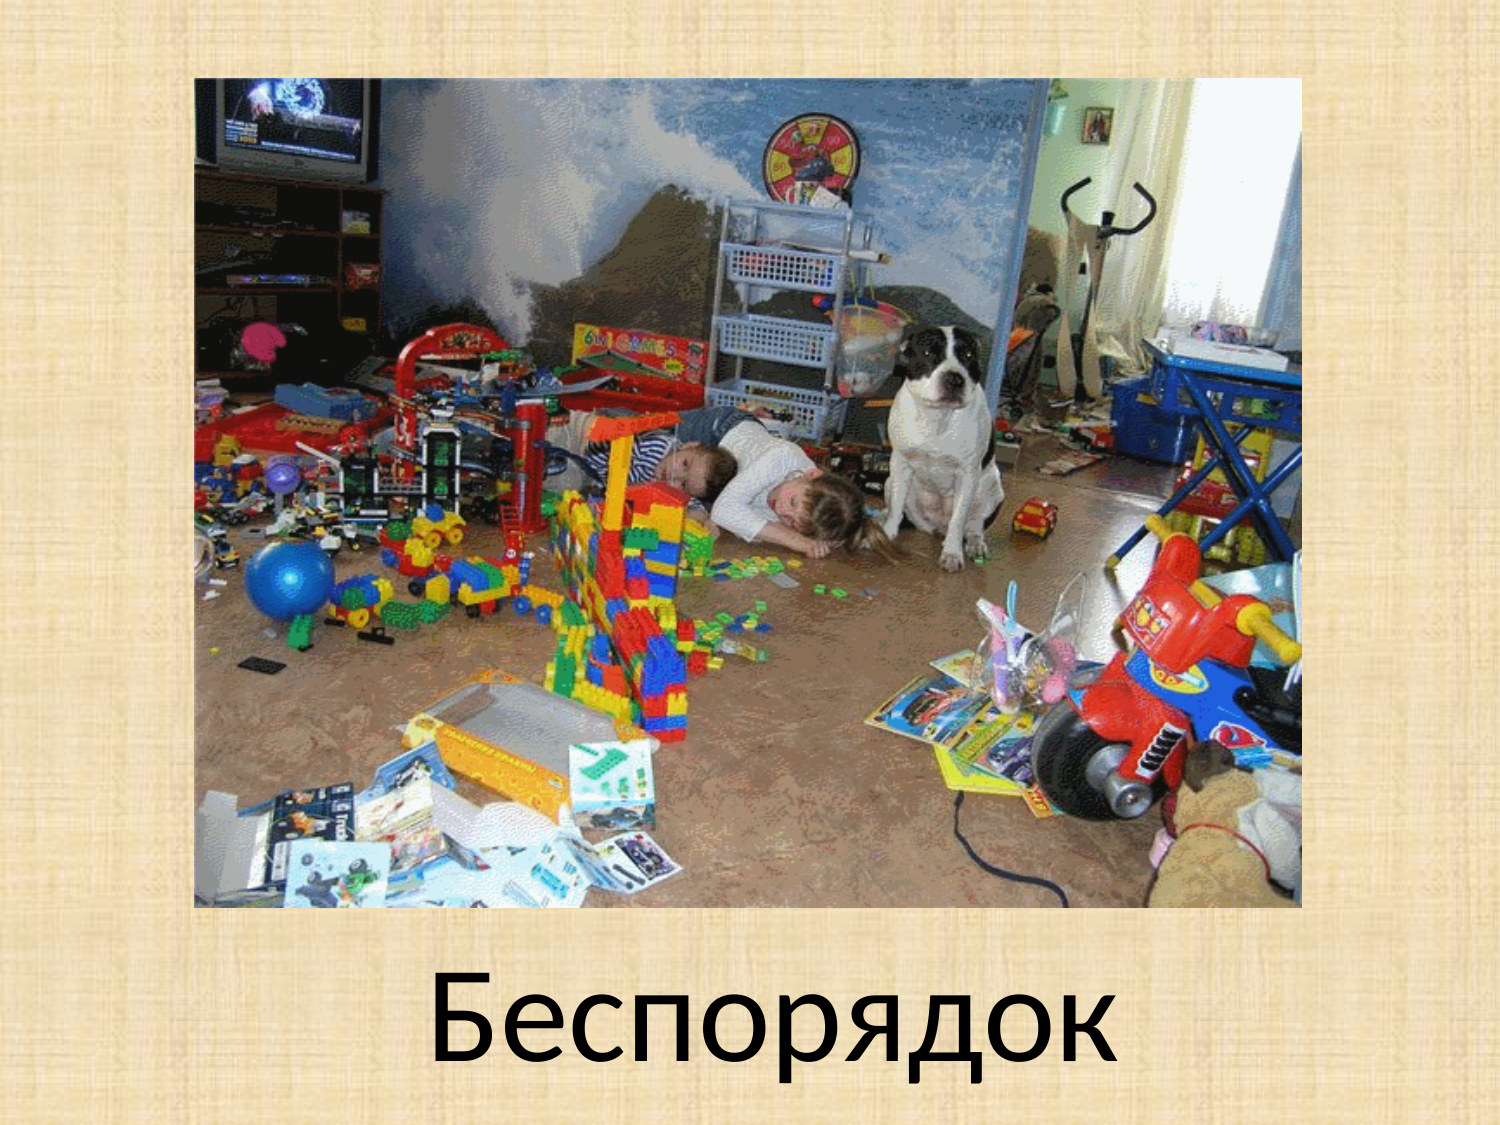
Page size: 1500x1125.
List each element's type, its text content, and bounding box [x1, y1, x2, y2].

text_box Беспорядок [230, 916, 1317, 1097]
picture [194, 77, 1302, 909]
